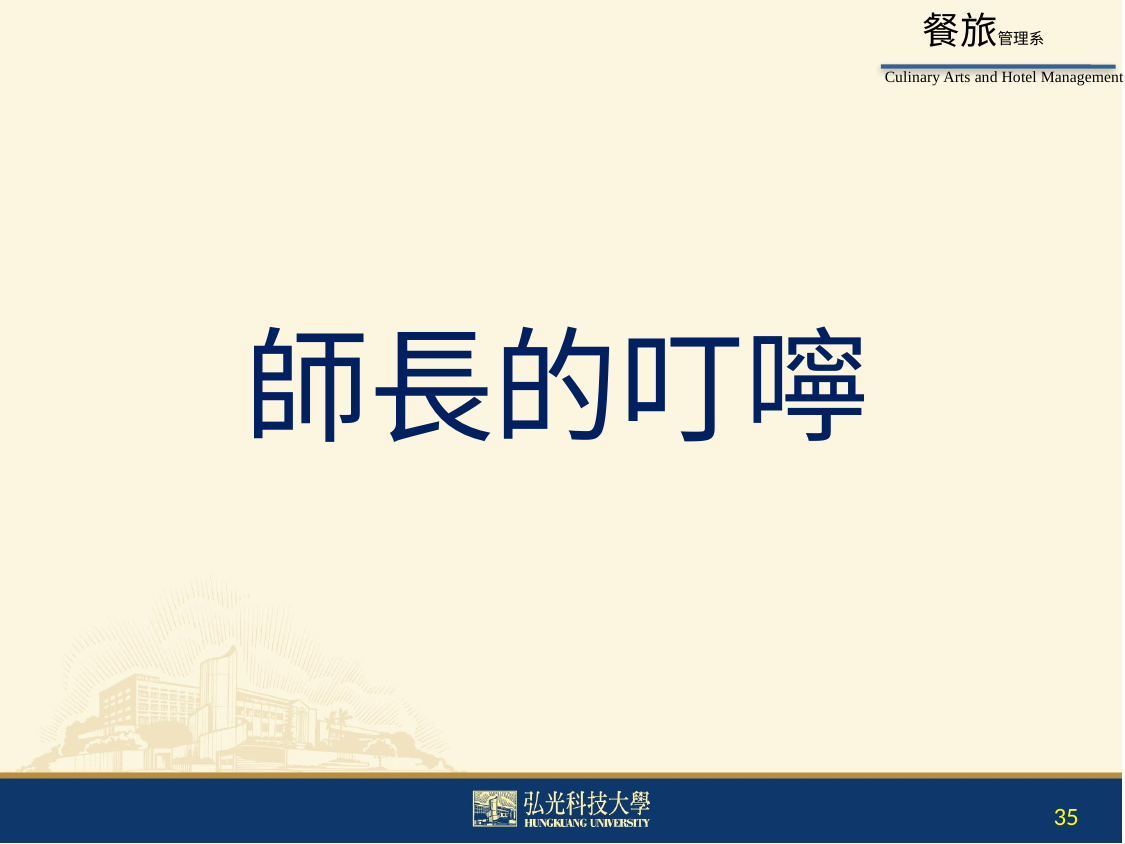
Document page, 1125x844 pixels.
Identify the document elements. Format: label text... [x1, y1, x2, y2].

picture [0, 0, 1122, 843]
slide_number 35 [831, 793, 1095, 839]
text_box 師長的叮嚀 [30, 185, 1083, 580]
